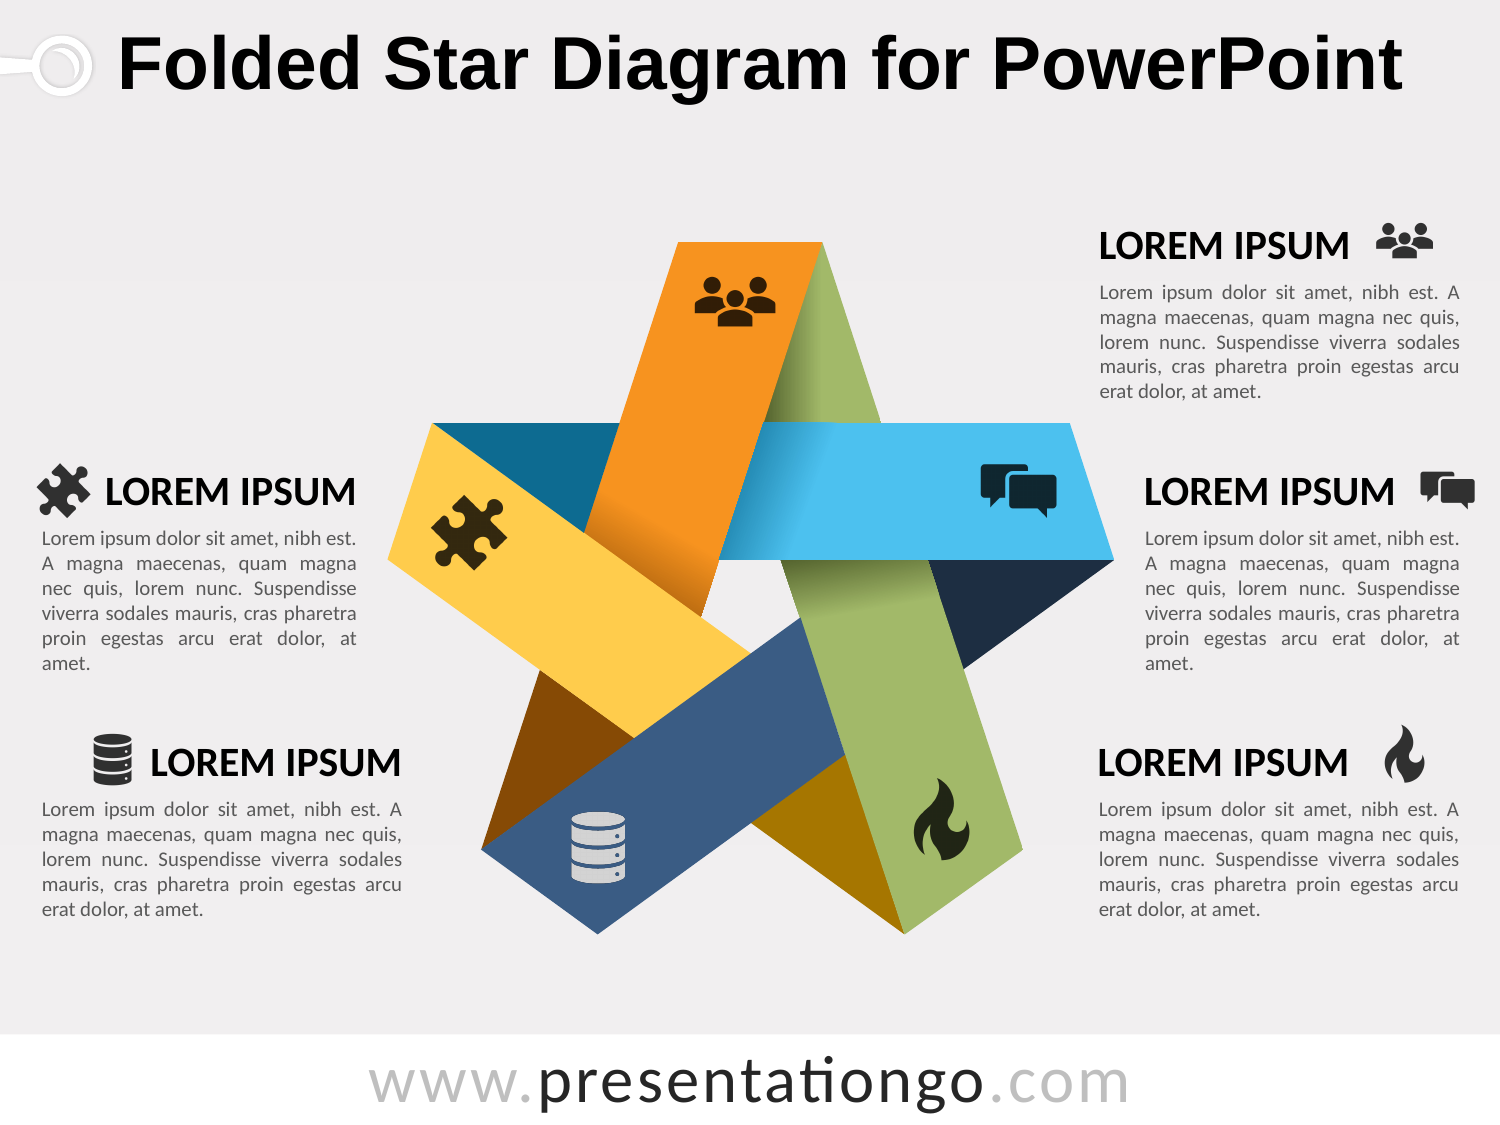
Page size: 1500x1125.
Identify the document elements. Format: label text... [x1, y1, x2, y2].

picture [552, 802, 644, 894]
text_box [1144, 455, 1460, 684]
picture [31, 459, 96, 525]
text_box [40, 726, 387, 931]
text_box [1115, 726, 1459, 931]
picture [1414, 458, 1480, 524]
title Folded Star Diagram for PowerPoint [103, 17, 1500, 139]
picture [896, 773, 987, 865]
picture [689, 256, 781, 347]
picture [80, 727, 145, 792]
picture [1372, 208, 1437, 273]
picture [1372, 721, 1437, 786]
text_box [387, 241, 1115, 935]
picture [423, 489, 515, 580]
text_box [1098, 209, 1460, 413]
picture [973, 445, 1064, 537]
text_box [40, 455, 357, 684]
